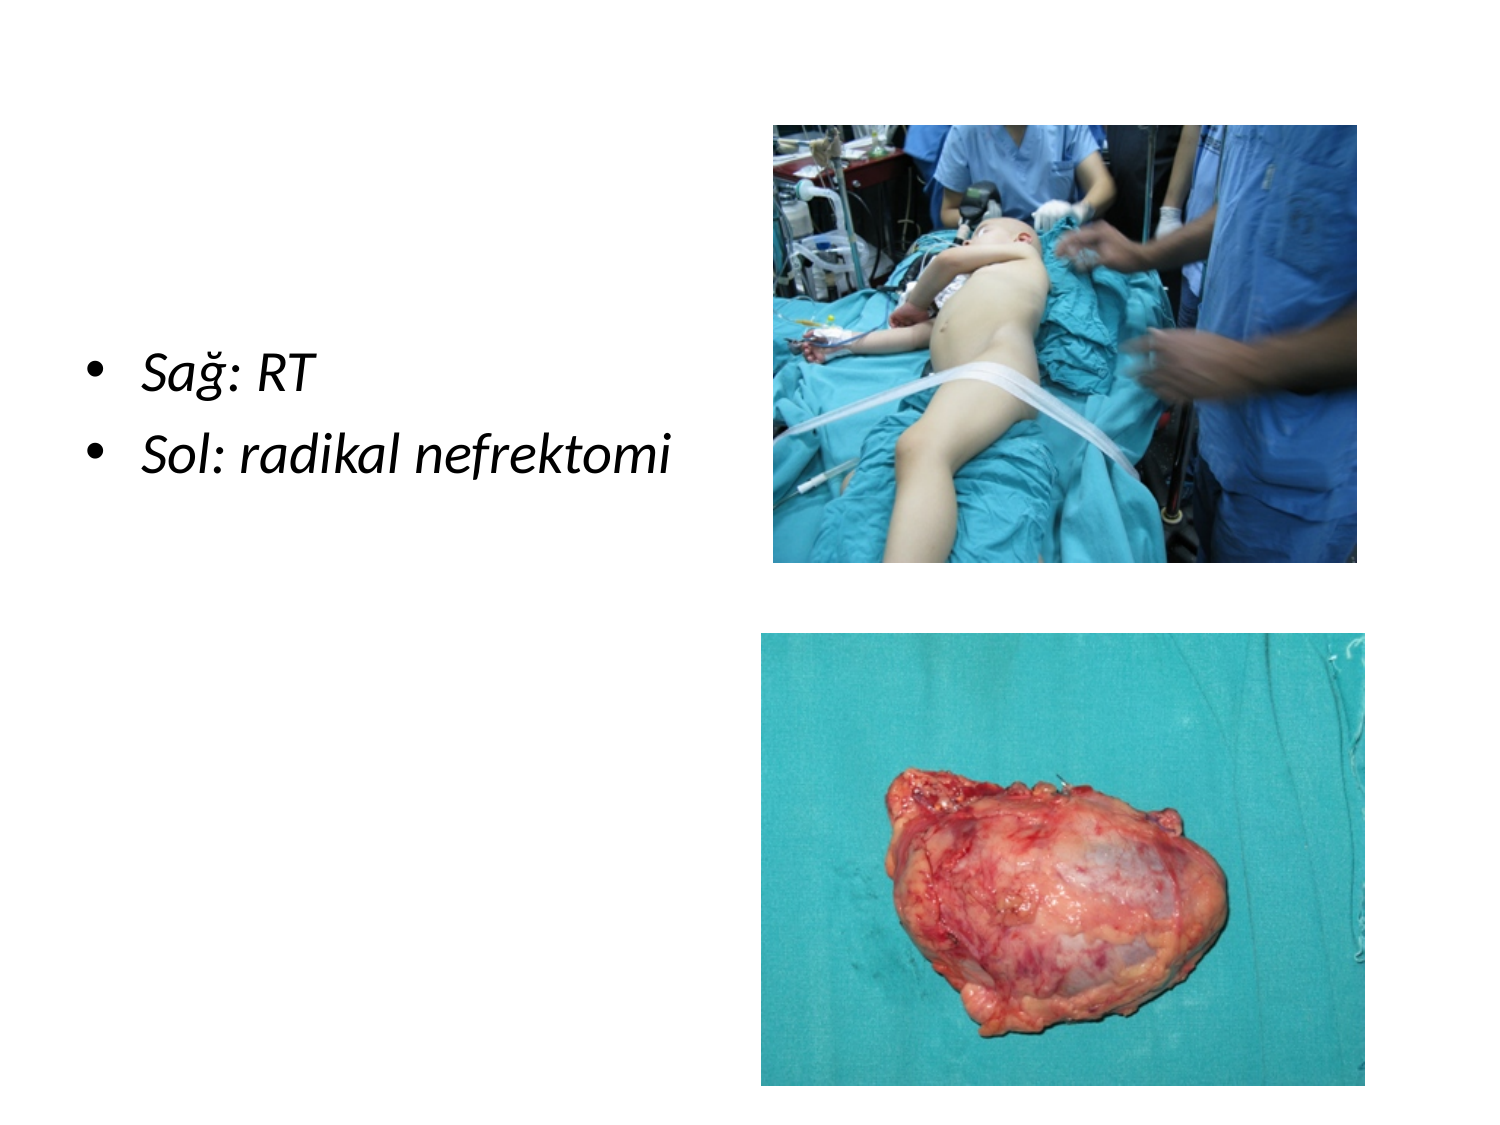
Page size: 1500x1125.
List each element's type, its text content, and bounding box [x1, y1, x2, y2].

list Sağ: RT Sol: radikal nefrektomi [70, 234, 856, 938]
picture [761, 633, 1365, 1086]
picture [773, 125, 1357, 563]
